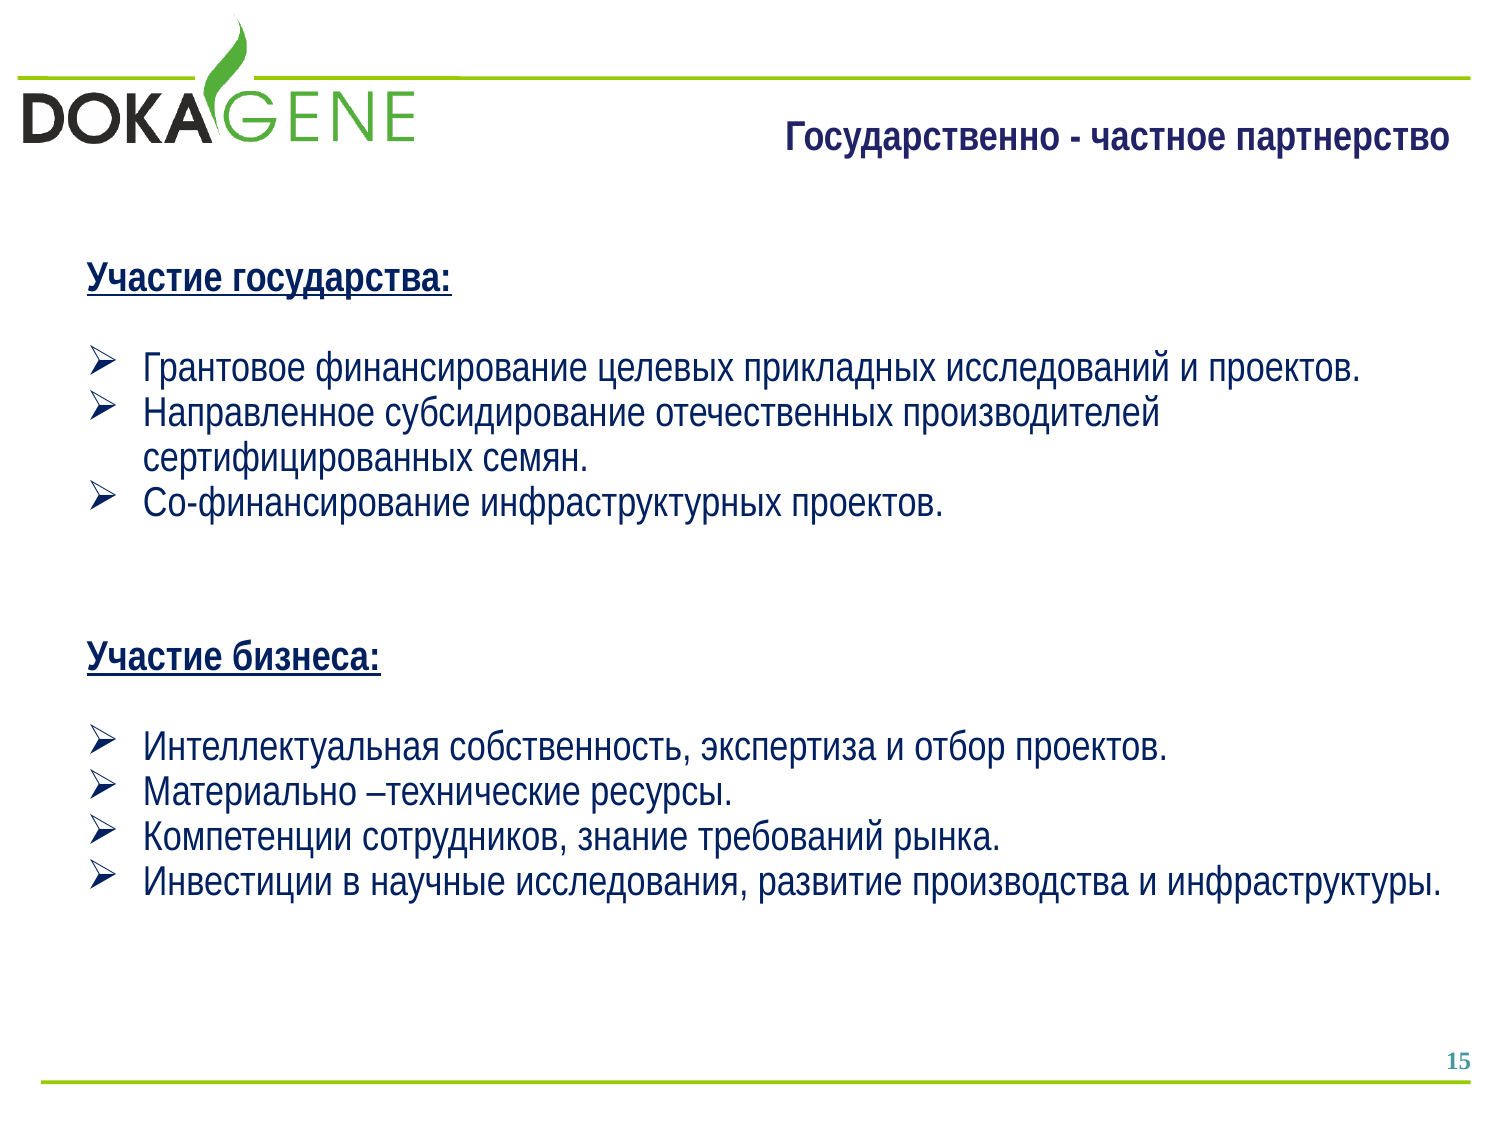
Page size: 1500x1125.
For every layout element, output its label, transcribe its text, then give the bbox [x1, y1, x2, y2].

text_box 15 [1431, 1036, 1500, 1082]
text_box Государственно - частное партнерство [770, 101, 1466, 167]
text_box Участие государства: Грантовое финансирование целевых прикладных исследований и проектов. Направленное субсидирование отечественных производителей сертифицированных семян. Со-финансирование инфраструктурных проектов. [75, 218, 1424, 563]
text_box Участие бизнеса: Интеллектуальная собственность, экспертиза и отбор проектов. Материально –технические ресурсы. Компетенции сотрудников, знание требований рынка. Инвестиции в научные исследования, развитие производства и инфраструктуры. [75, 610, 1471, 929]
picture [23, 12, 414, 144]
